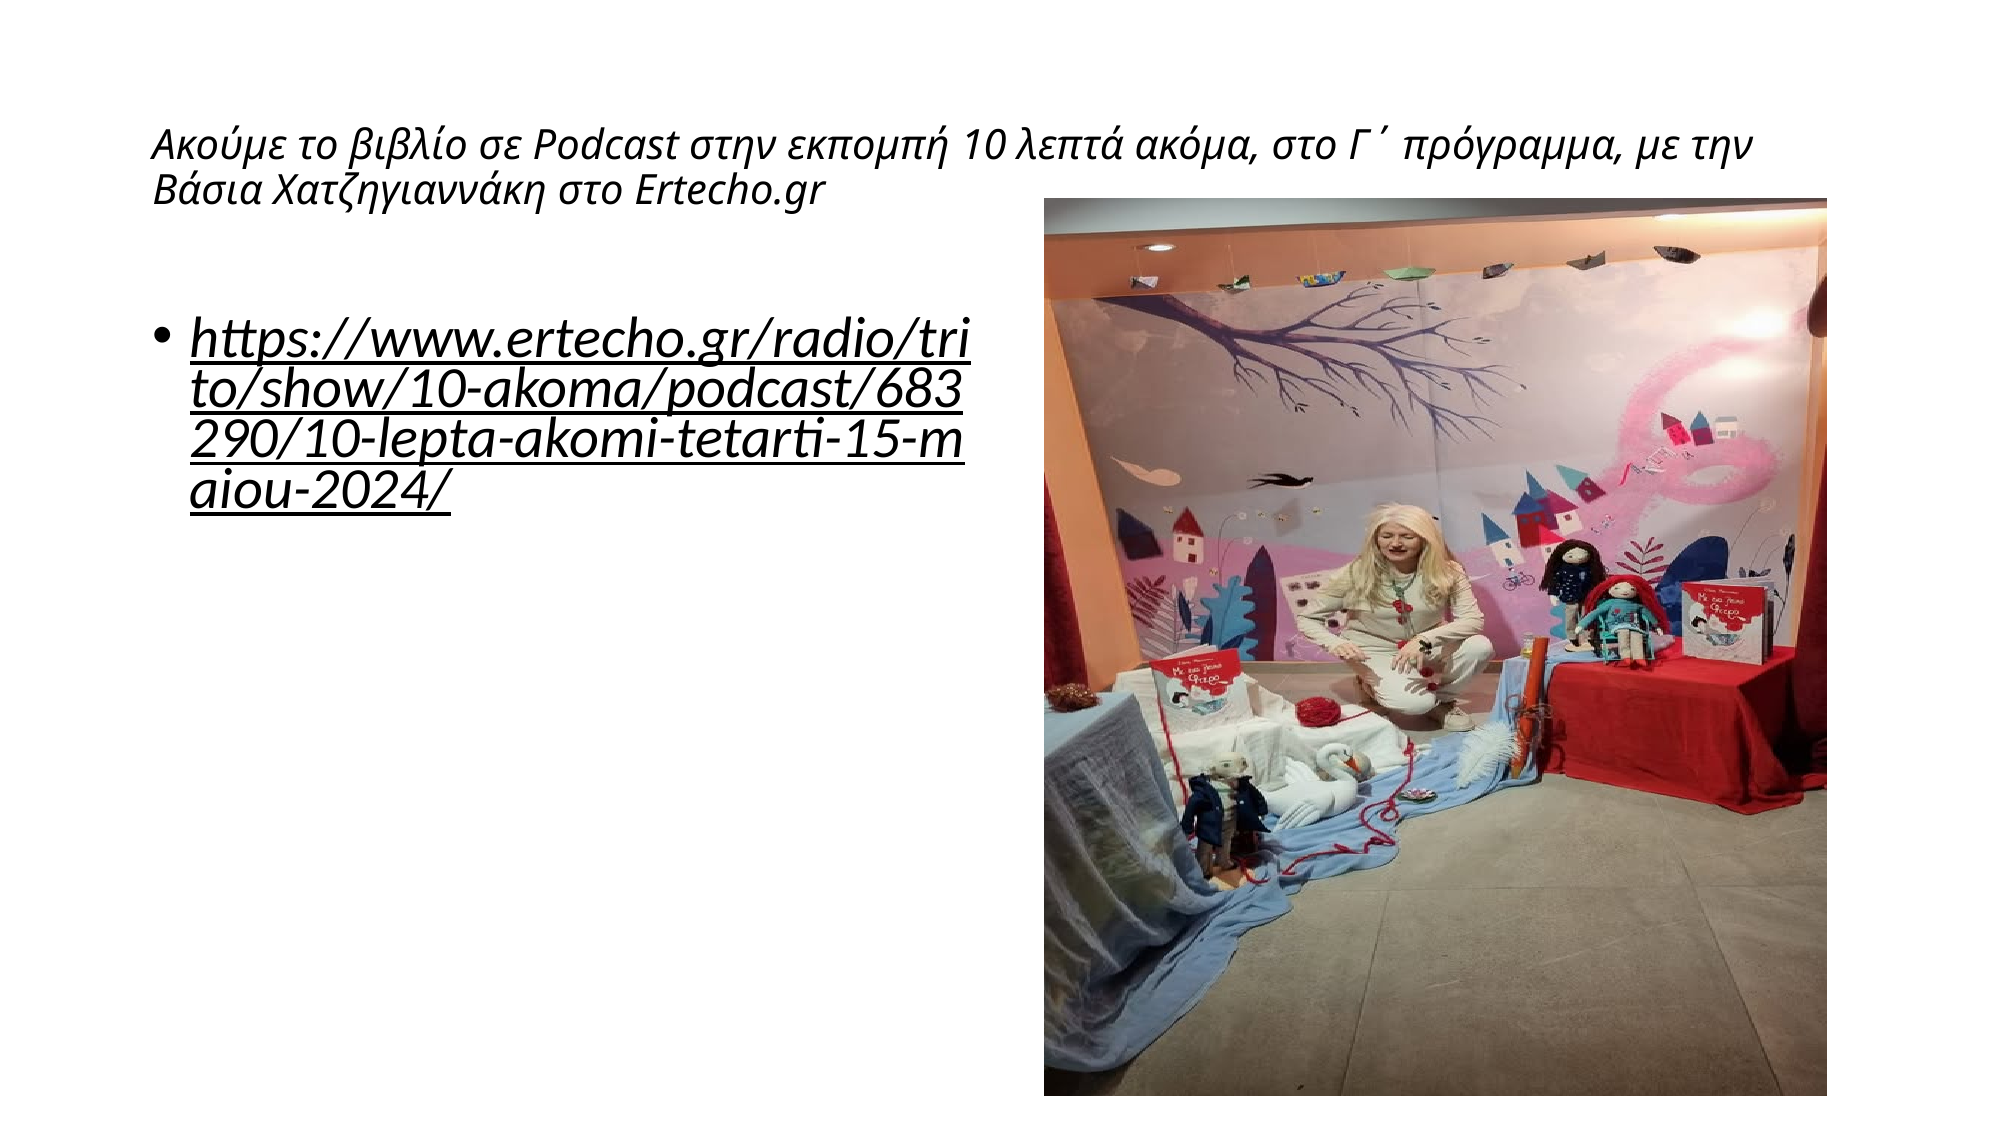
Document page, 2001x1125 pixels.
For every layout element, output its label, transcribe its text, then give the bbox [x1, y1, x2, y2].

title Ακούμε το βιβλίο σε Podcast στην εκπομπή 10 λεπτά ακόμα, στο Γ΄ πρόγραμμα, με την Βάσια Χατζηγιαννάκη στο Ertecho.gr [137, 59, 1863, 278]
list https://www.ertecho.gr/radio/trito/show/10-akoma/podcast/683290/10-lepta-akomi-tetarti-15-maiou-2024/ [137, 299, 988, 1014]
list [1044, 198, 1827, 1096]
